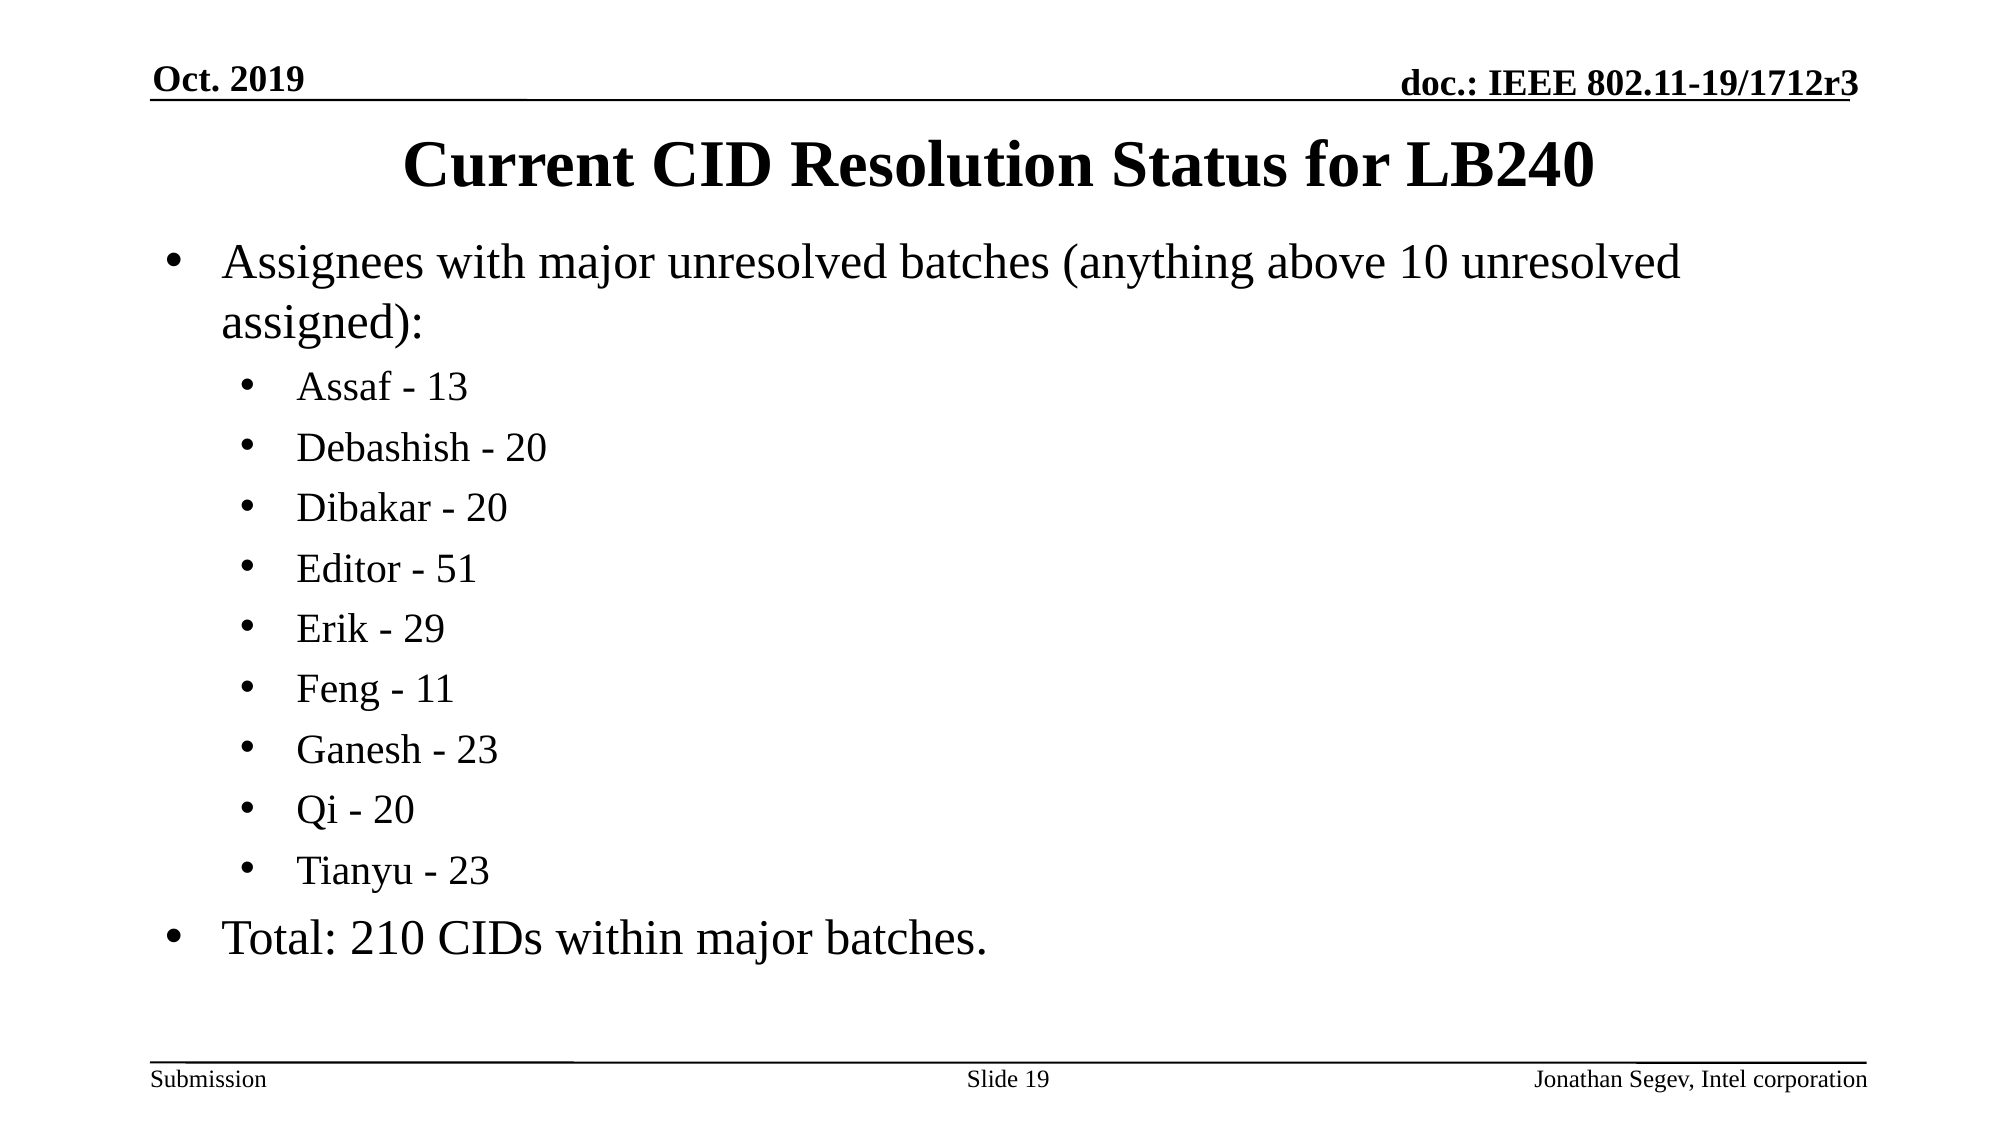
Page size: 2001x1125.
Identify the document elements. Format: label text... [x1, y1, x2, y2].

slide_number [152, 54, 563, 100]
slide_number Slide 19 [950, 1061, 1067, 1123]
list Assignees with major unresolved batches (anything above 10 unresolved assigned): Assaf - 13 Debashish - 20 Dibakar - 20 Editor - 51 Erik - 29 Feng - 11 Ganesh - 23 Qi - 20 Tianyu - 23 Total: 210 CIDs within major batches. [149, 220, 1850, 1000]
footer Jonathan Segev, Intel corporation [1171, 1061, 1869, 1093]
title Current CID Resolution Status for LB240 [149, 112, 1850, 209]
